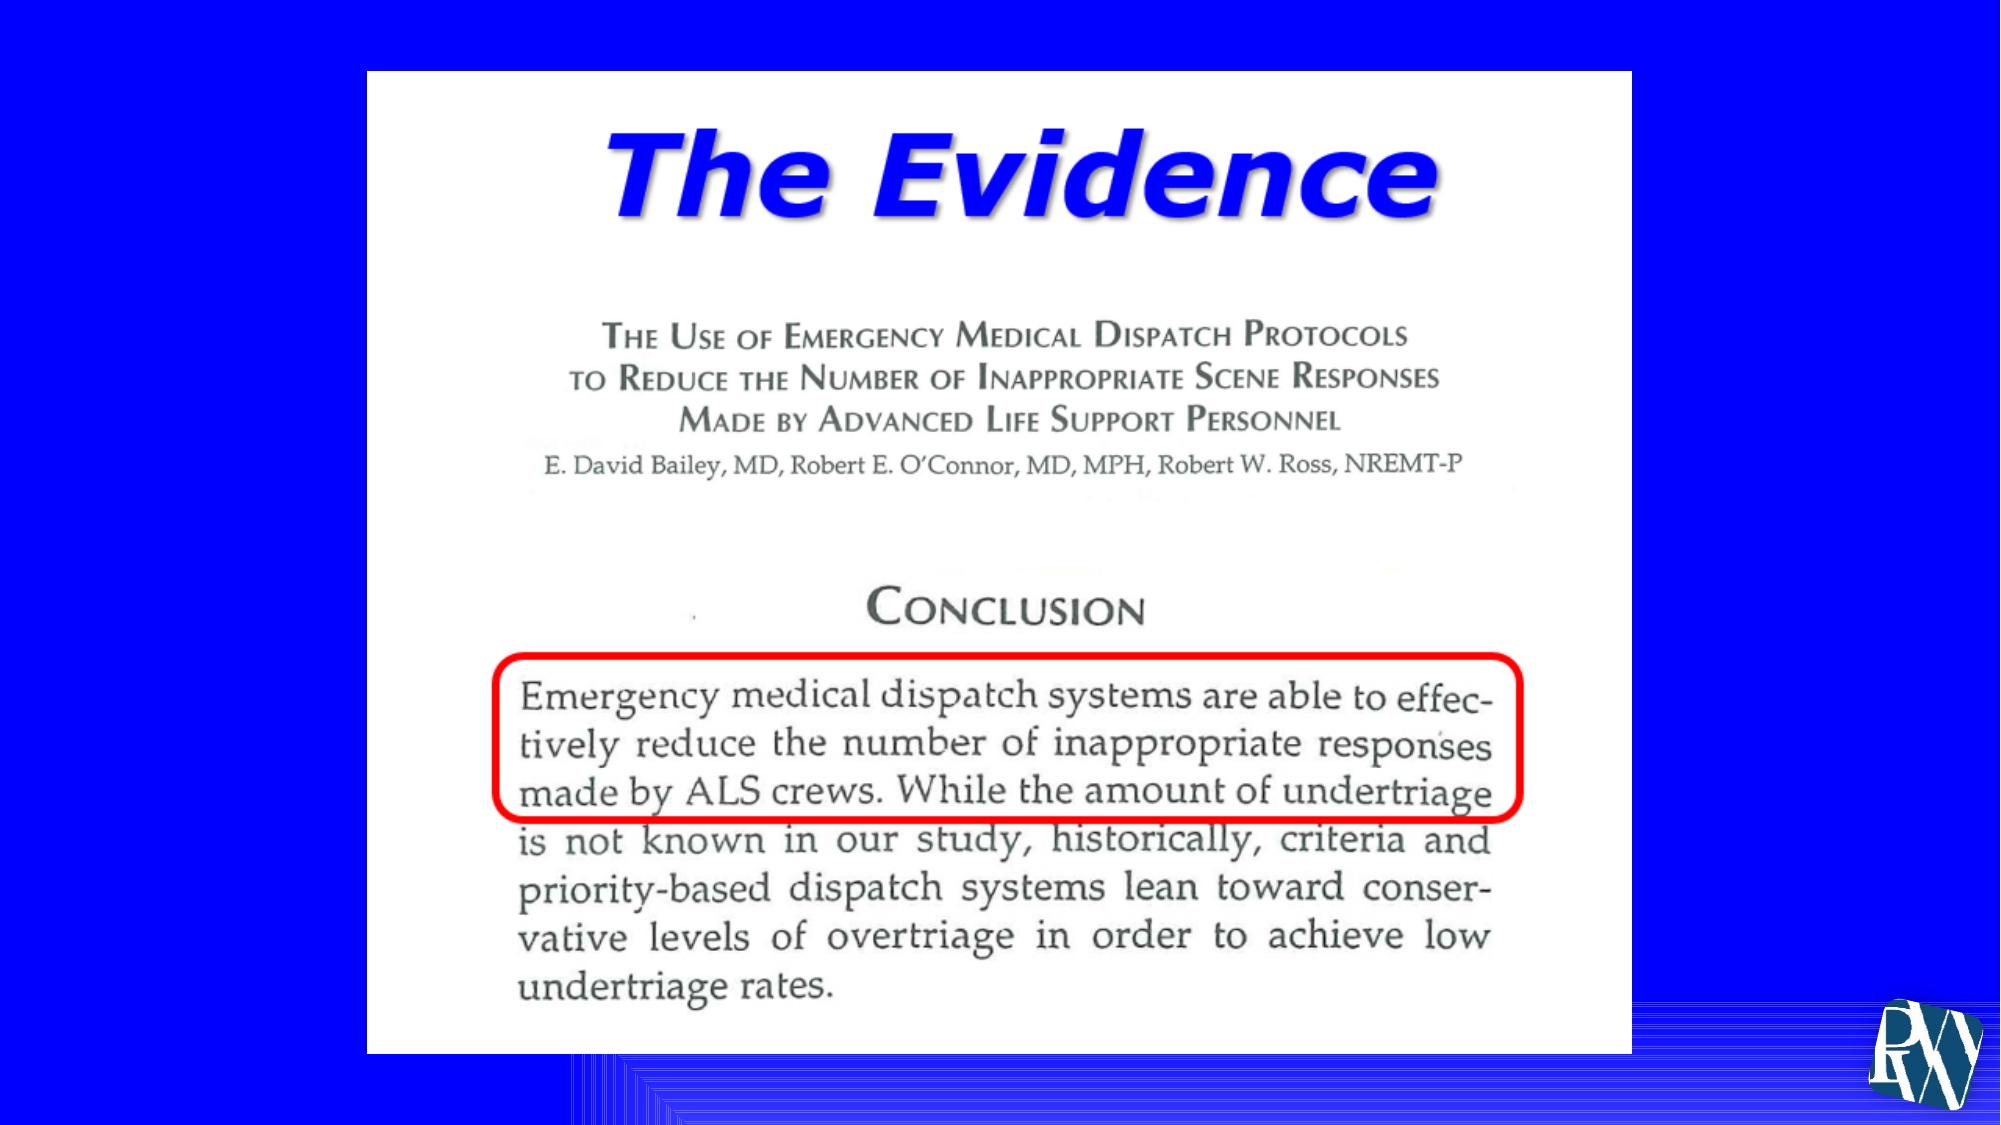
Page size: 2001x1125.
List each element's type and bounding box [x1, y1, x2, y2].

picture [1868, 998, 1984, 1111]
picture [367, 70, 1633, 1055]
